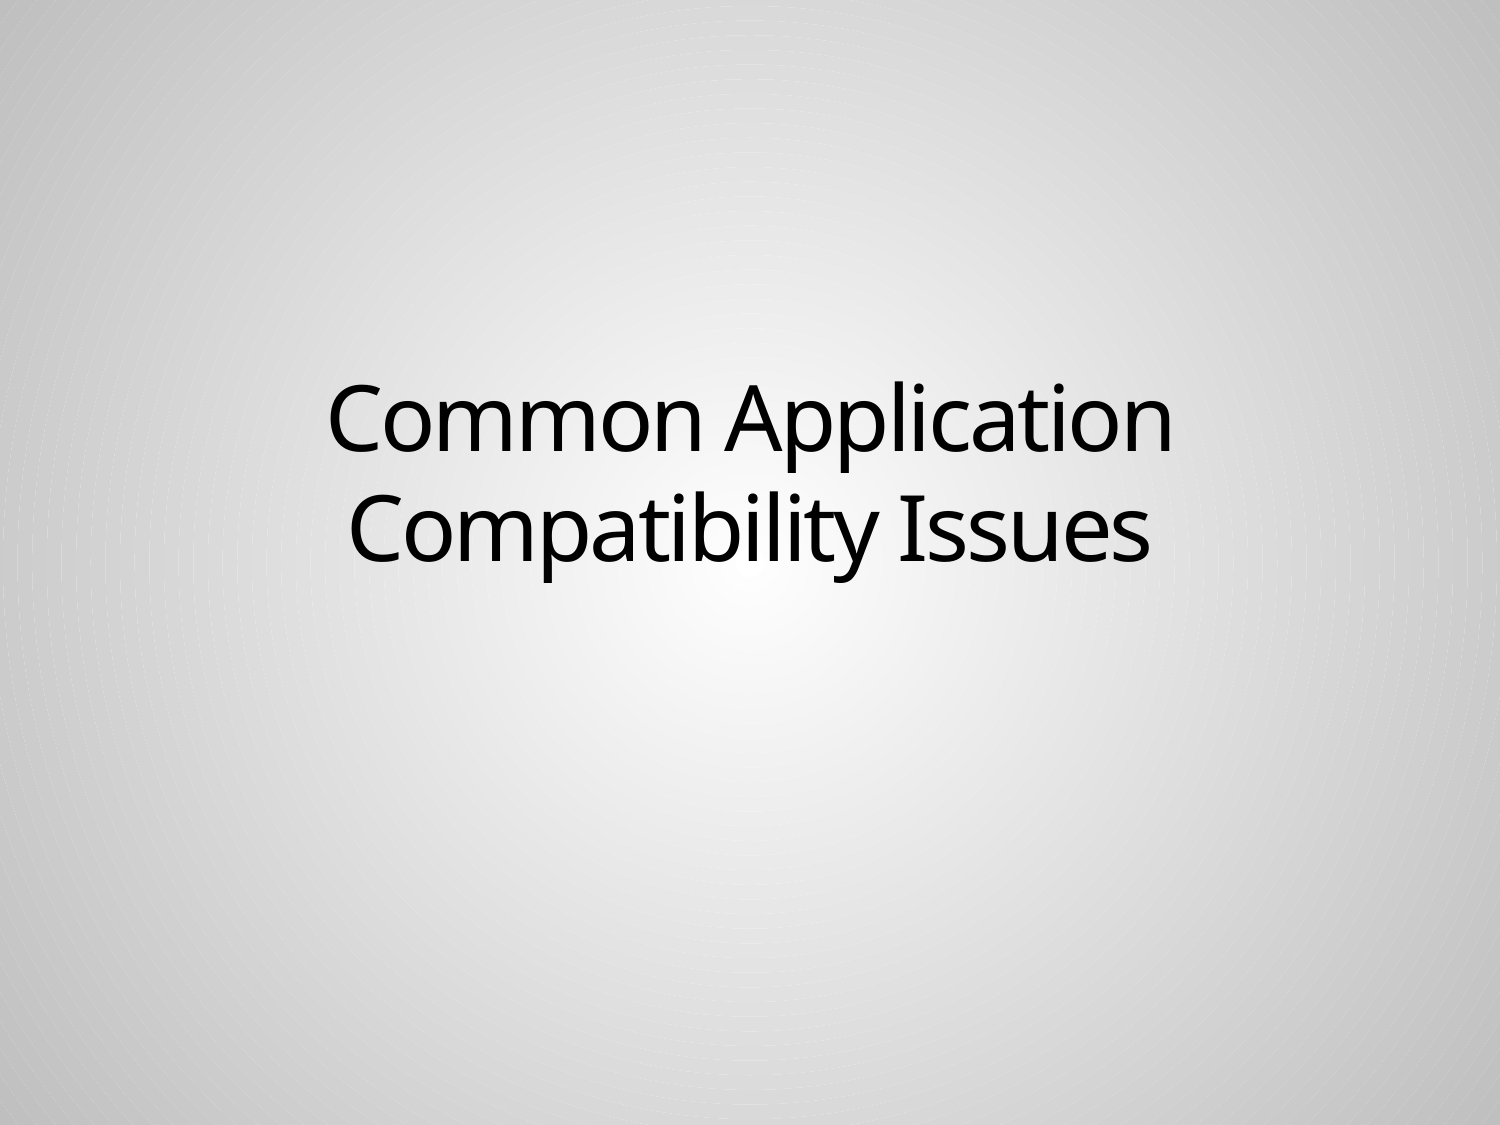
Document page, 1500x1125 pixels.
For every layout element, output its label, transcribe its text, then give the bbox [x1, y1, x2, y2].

title Common Application Compatibility Issues [112, 349, 1388, 591]
